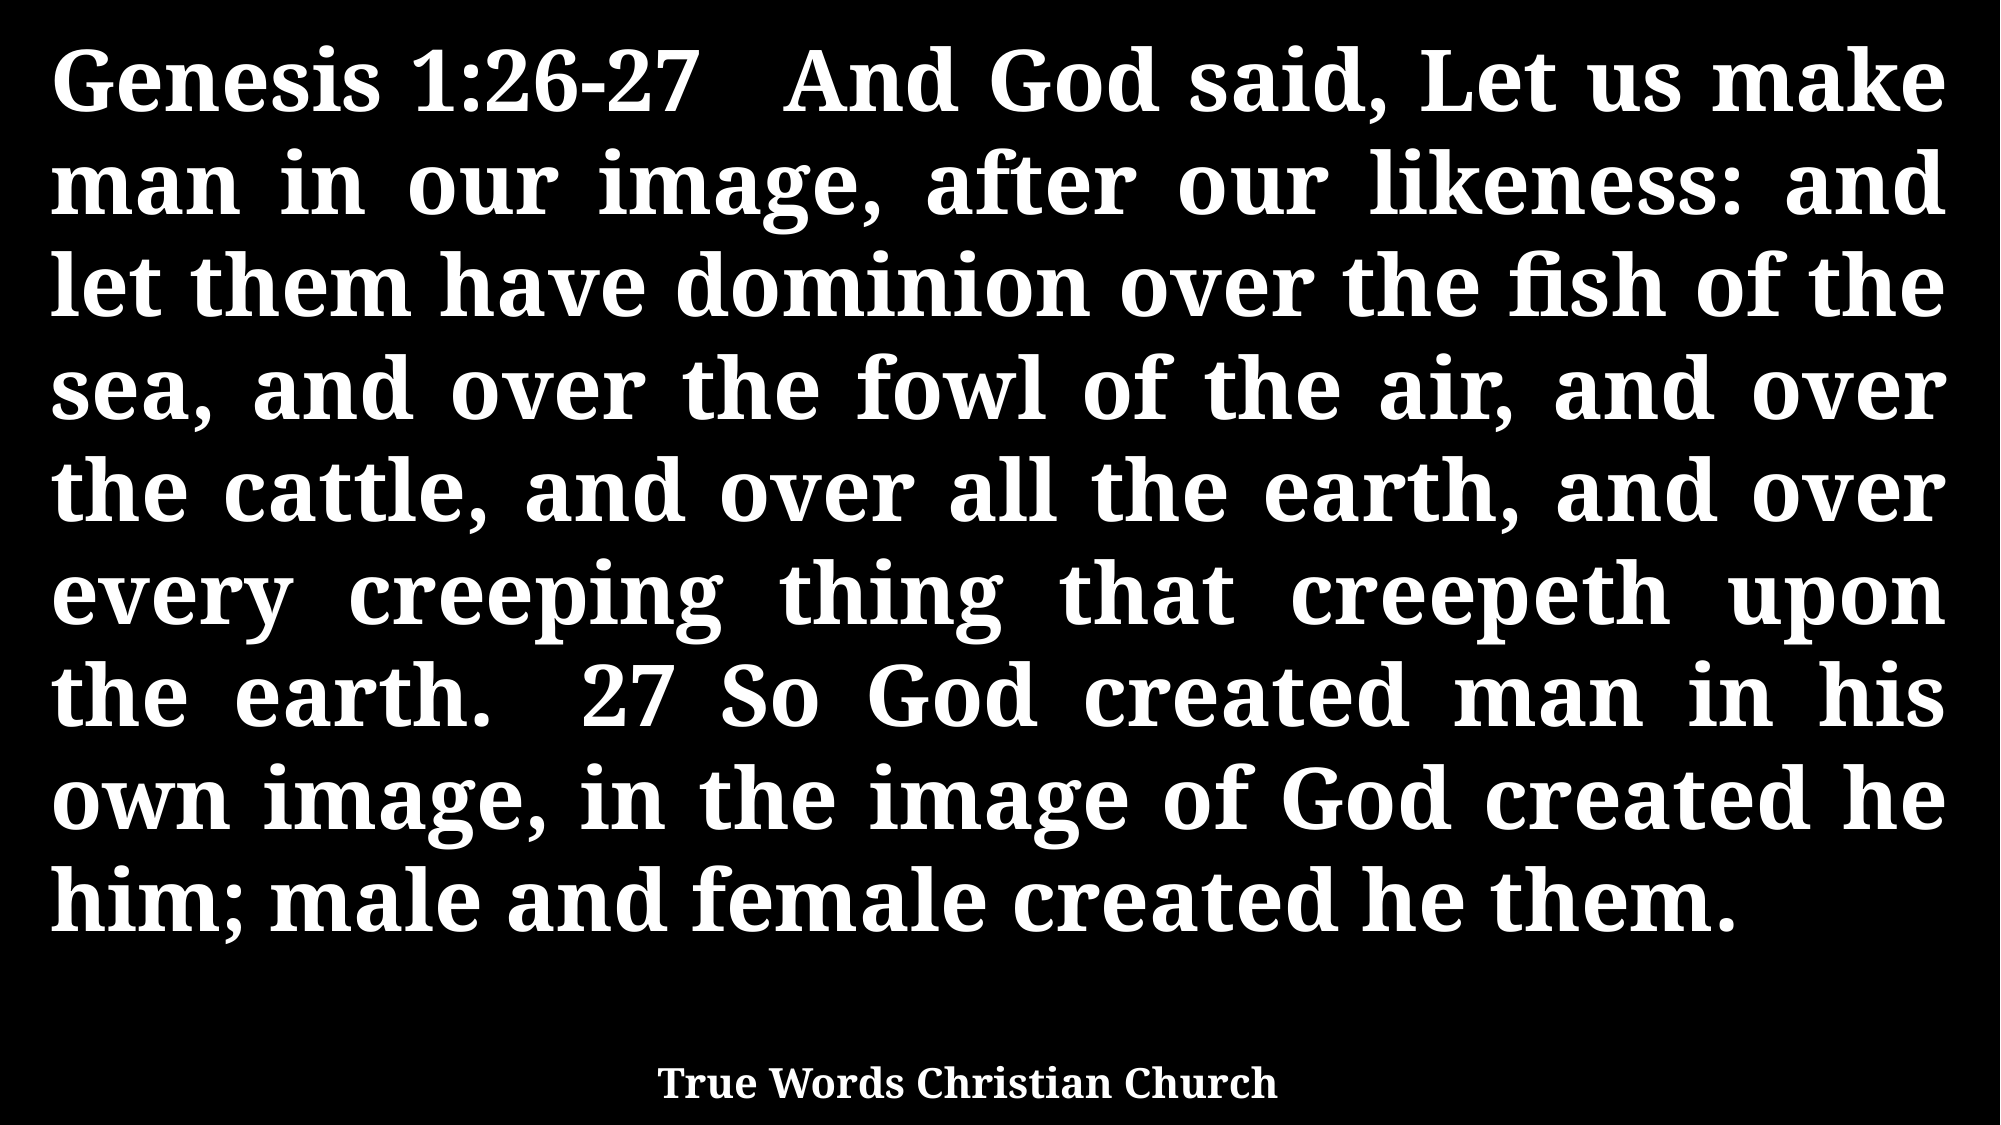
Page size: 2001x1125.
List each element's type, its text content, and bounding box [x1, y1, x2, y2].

text_box Genesis 1:26-27 And God said, Let us make man in our image, after our likeness: and let them have dominion over the fish of the sea, and over the fowl of the air, and over the cattle, and over all the earth, and over every creeping thing that creepeth upon the earth. 27 So God created man in his own image, in the image of God created he him; male and female created he them. [35, 19, 1965, 957]
text_box True Words Christian Church [642, 1049, 1294, 1114]
